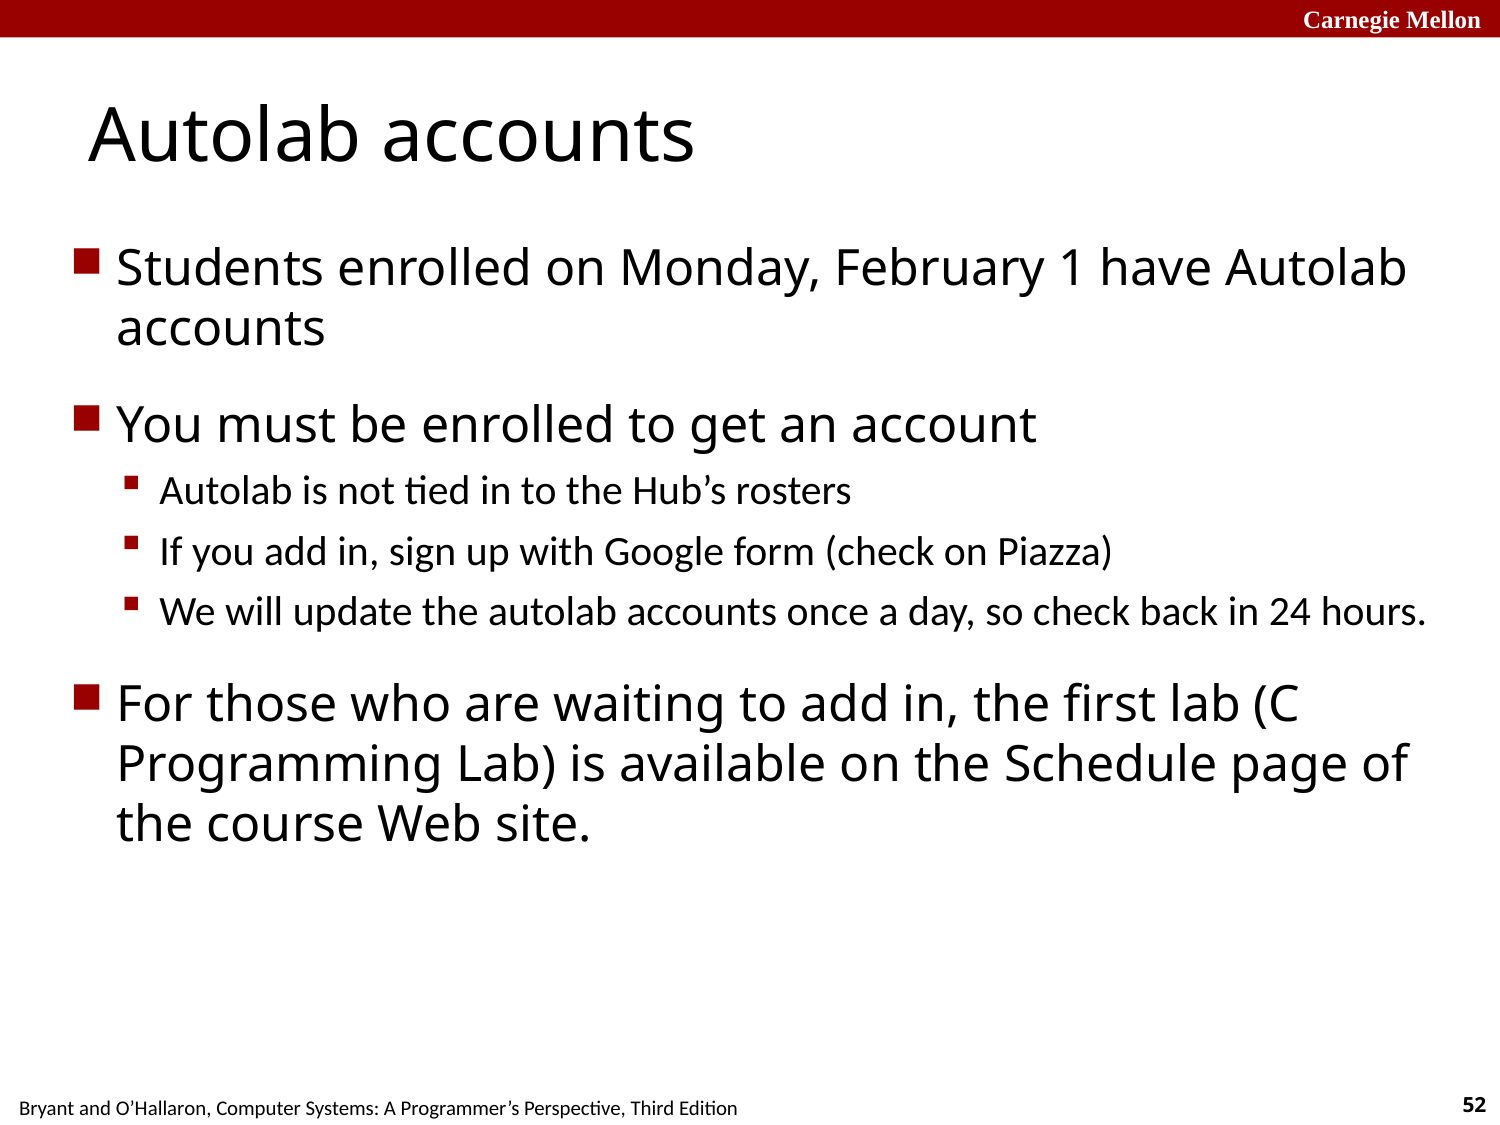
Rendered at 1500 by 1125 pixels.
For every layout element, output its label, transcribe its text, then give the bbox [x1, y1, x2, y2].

title Autolab accounts [62, 41, 1438, 222]
list Students enrolled on Monday, February 1 have Autolab accounts You must be enrolled to get an account Autolab is not tied in to the Hub’s rosters If you add in, sign up with Google form (check on Piazza) We will update the autolab accounts once a day, so check back in 24 hours. For those who are waiting to add in, the first lab (C Programming Lab) is available on the Schedule page of the course Web site. [62, 228, 1438, 1122]
